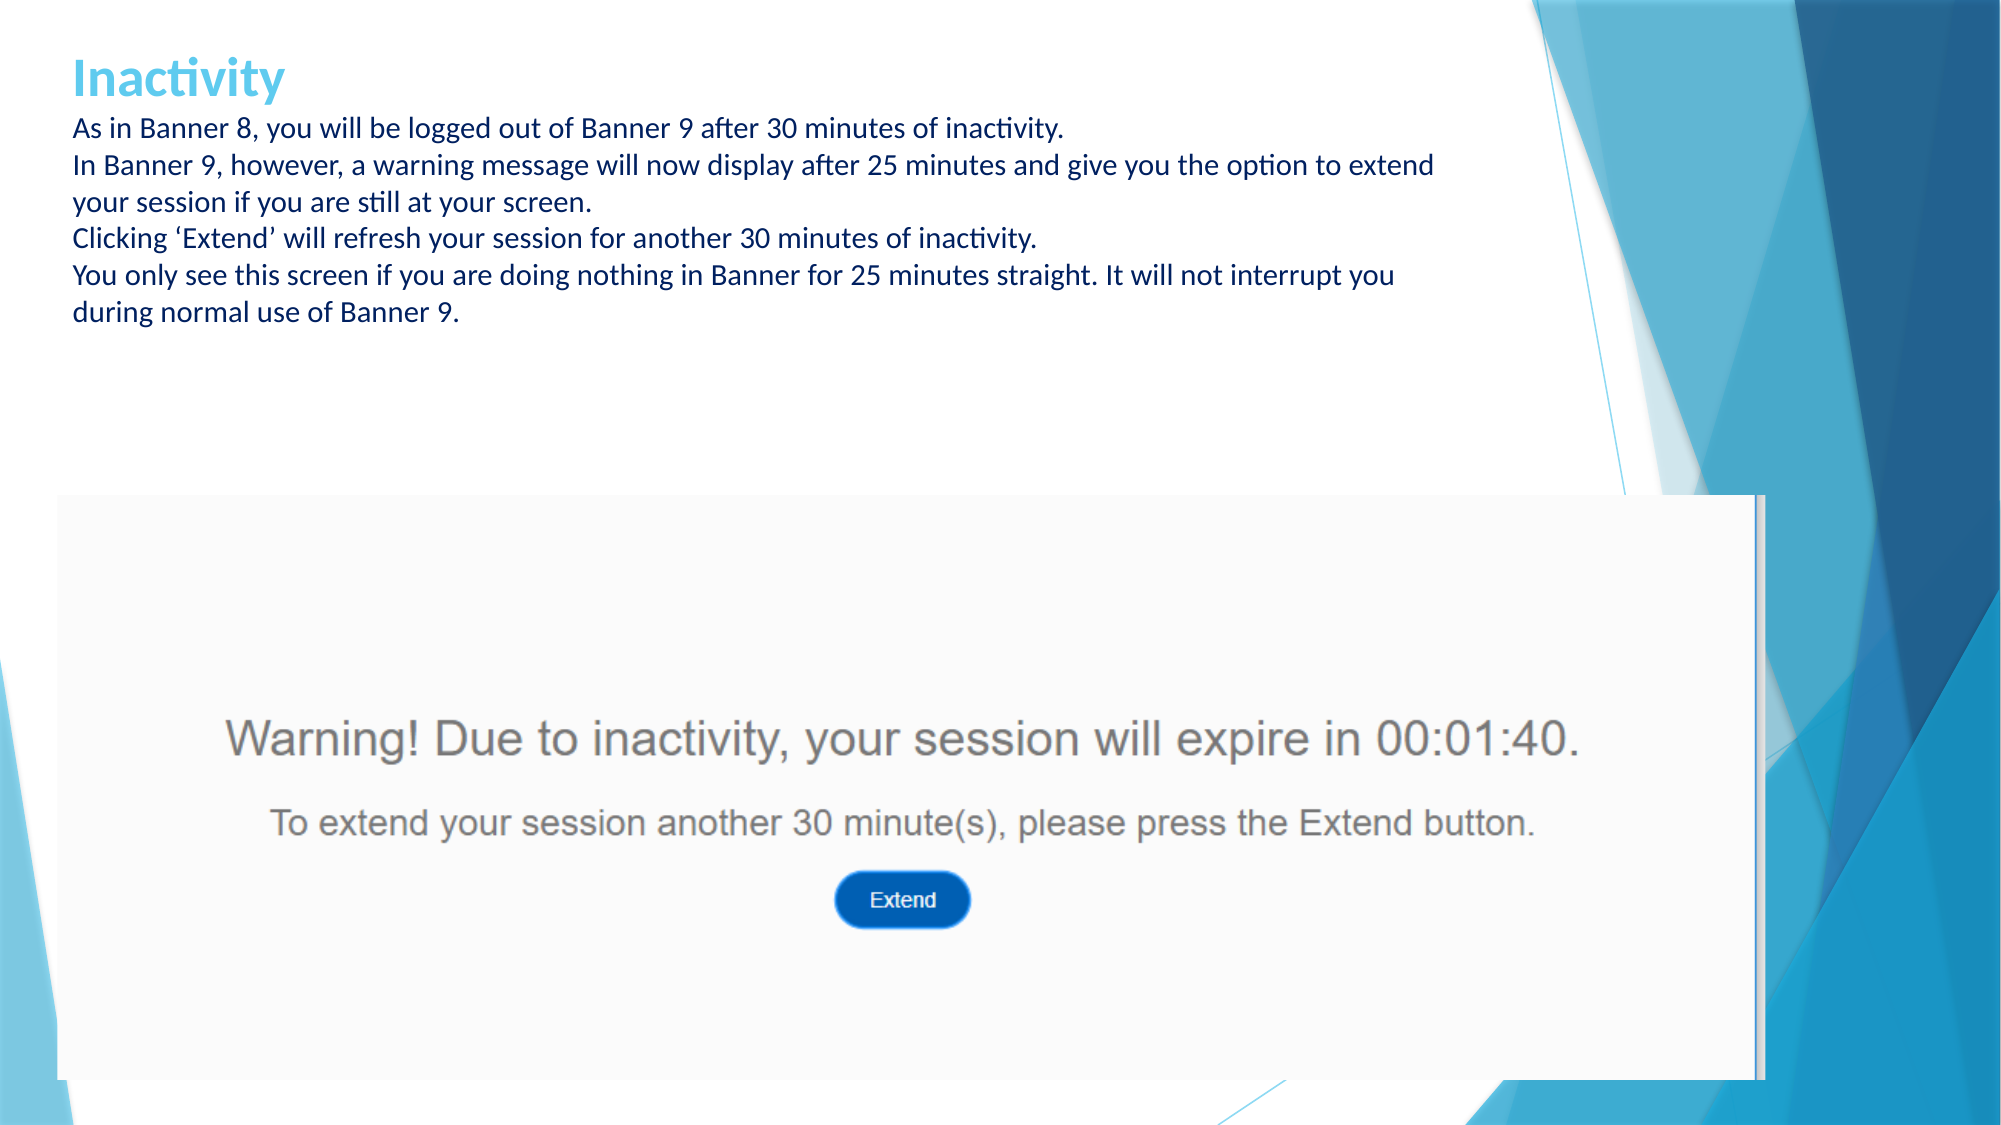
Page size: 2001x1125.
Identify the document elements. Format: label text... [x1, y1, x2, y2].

text_box [0, 0, 2000, 75]
title Inactivity As in Banner 8, you will be logged out of Banner 9 after 30 minutes of inactivity. In Banner 9, however, a warning message will now display after 25 minutes and give you the option to extend your session if you are still at your screen. Clicking ‘Extend’ will refresh your session for another 30 minutes of inactivity. You only see this screen if you are doing nothing in Banner for 25 minutes straight. It will not interrupt you during normal use of Banner 9. [57, 75, 1468, 338]
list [56, 495, 1766, 1080]
